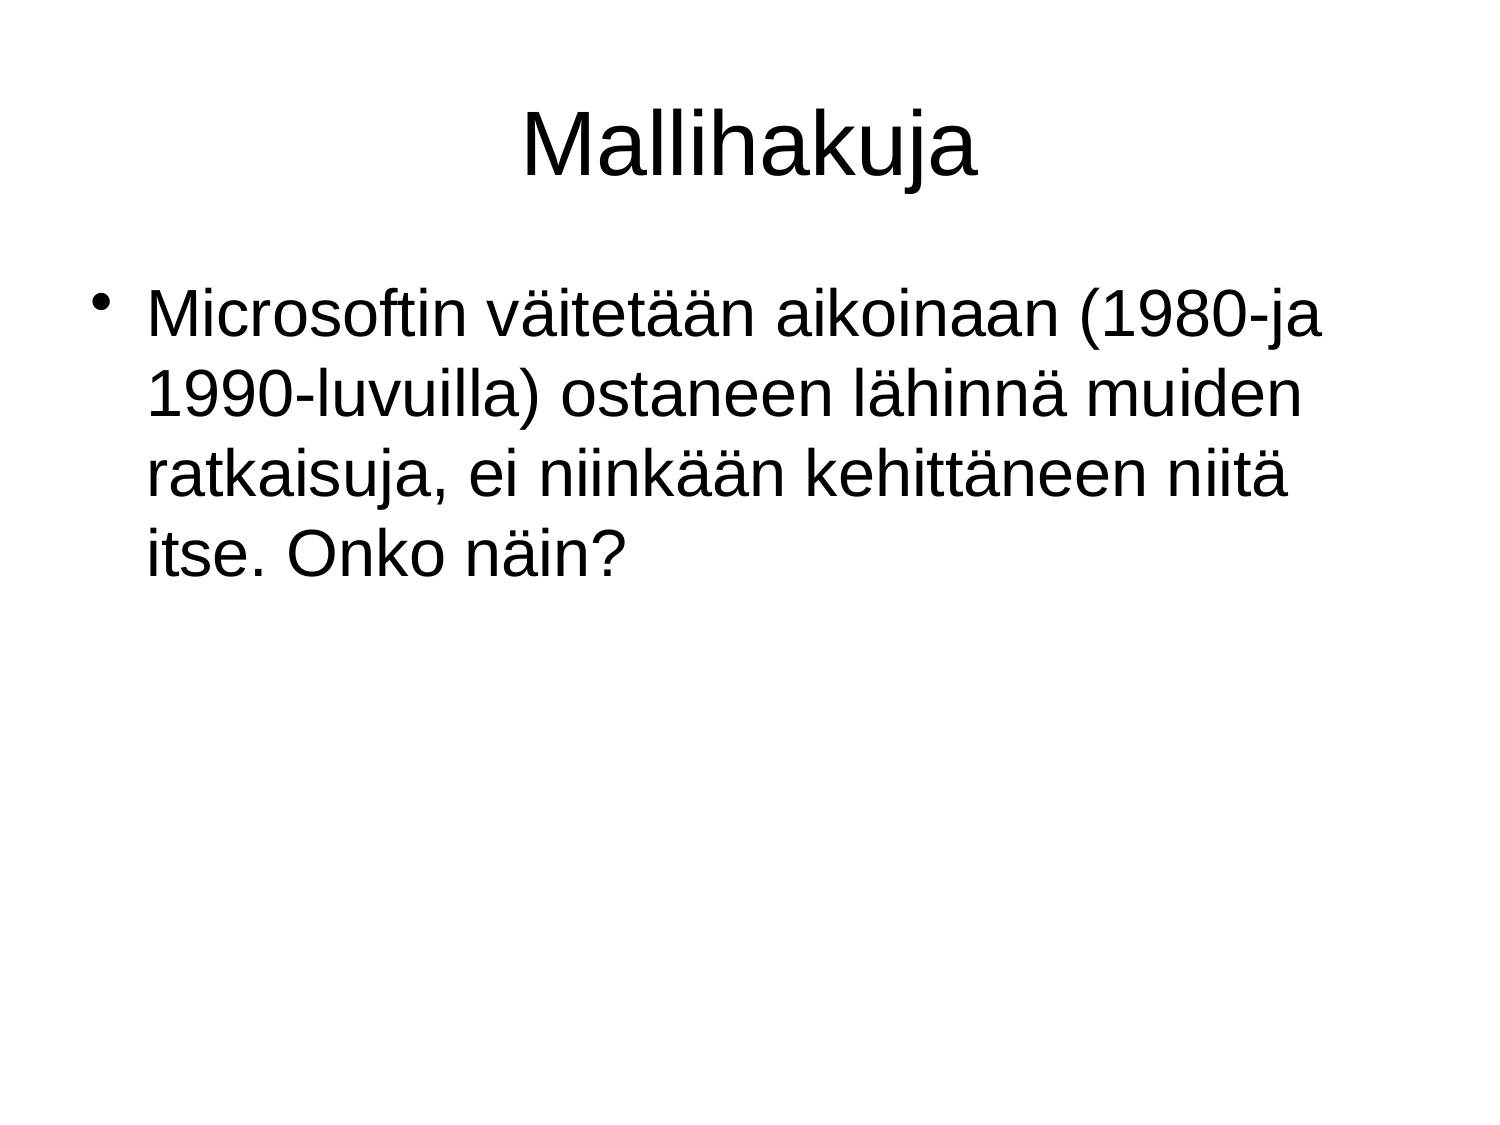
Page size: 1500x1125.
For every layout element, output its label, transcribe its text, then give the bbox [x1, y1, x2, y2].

title Mallihakuja [75, 45, 1425, 233]
list Microsoftin väitetään aikoinaan (1980-ja 1990-luvuilla) ostaneen lähinnä muiden ratkaisuja, ei niinkään kehittäneen niitä itse. Onko näin? [75, 262, 1425, 1005]
